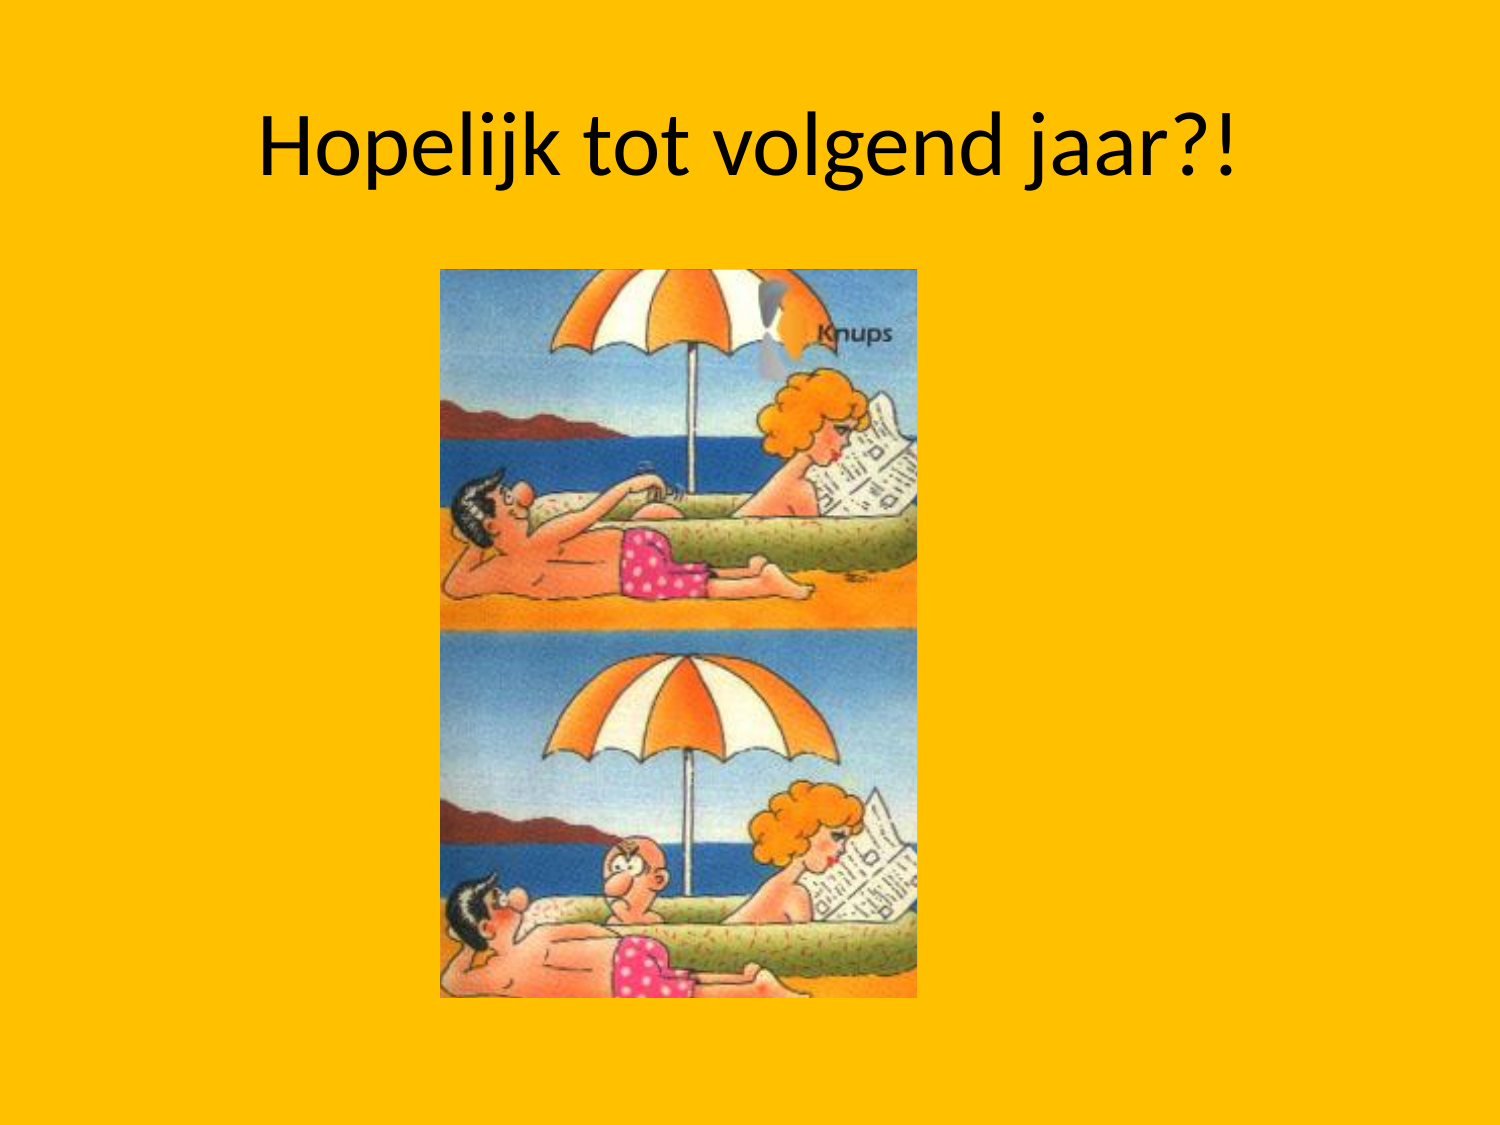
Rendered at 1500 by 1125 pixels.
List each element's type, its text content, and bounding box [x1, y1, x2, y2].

title Hopelijk tot volgend jaar?! [75, 45, 1425, 233]
picture [439, 269, 918, 998]
